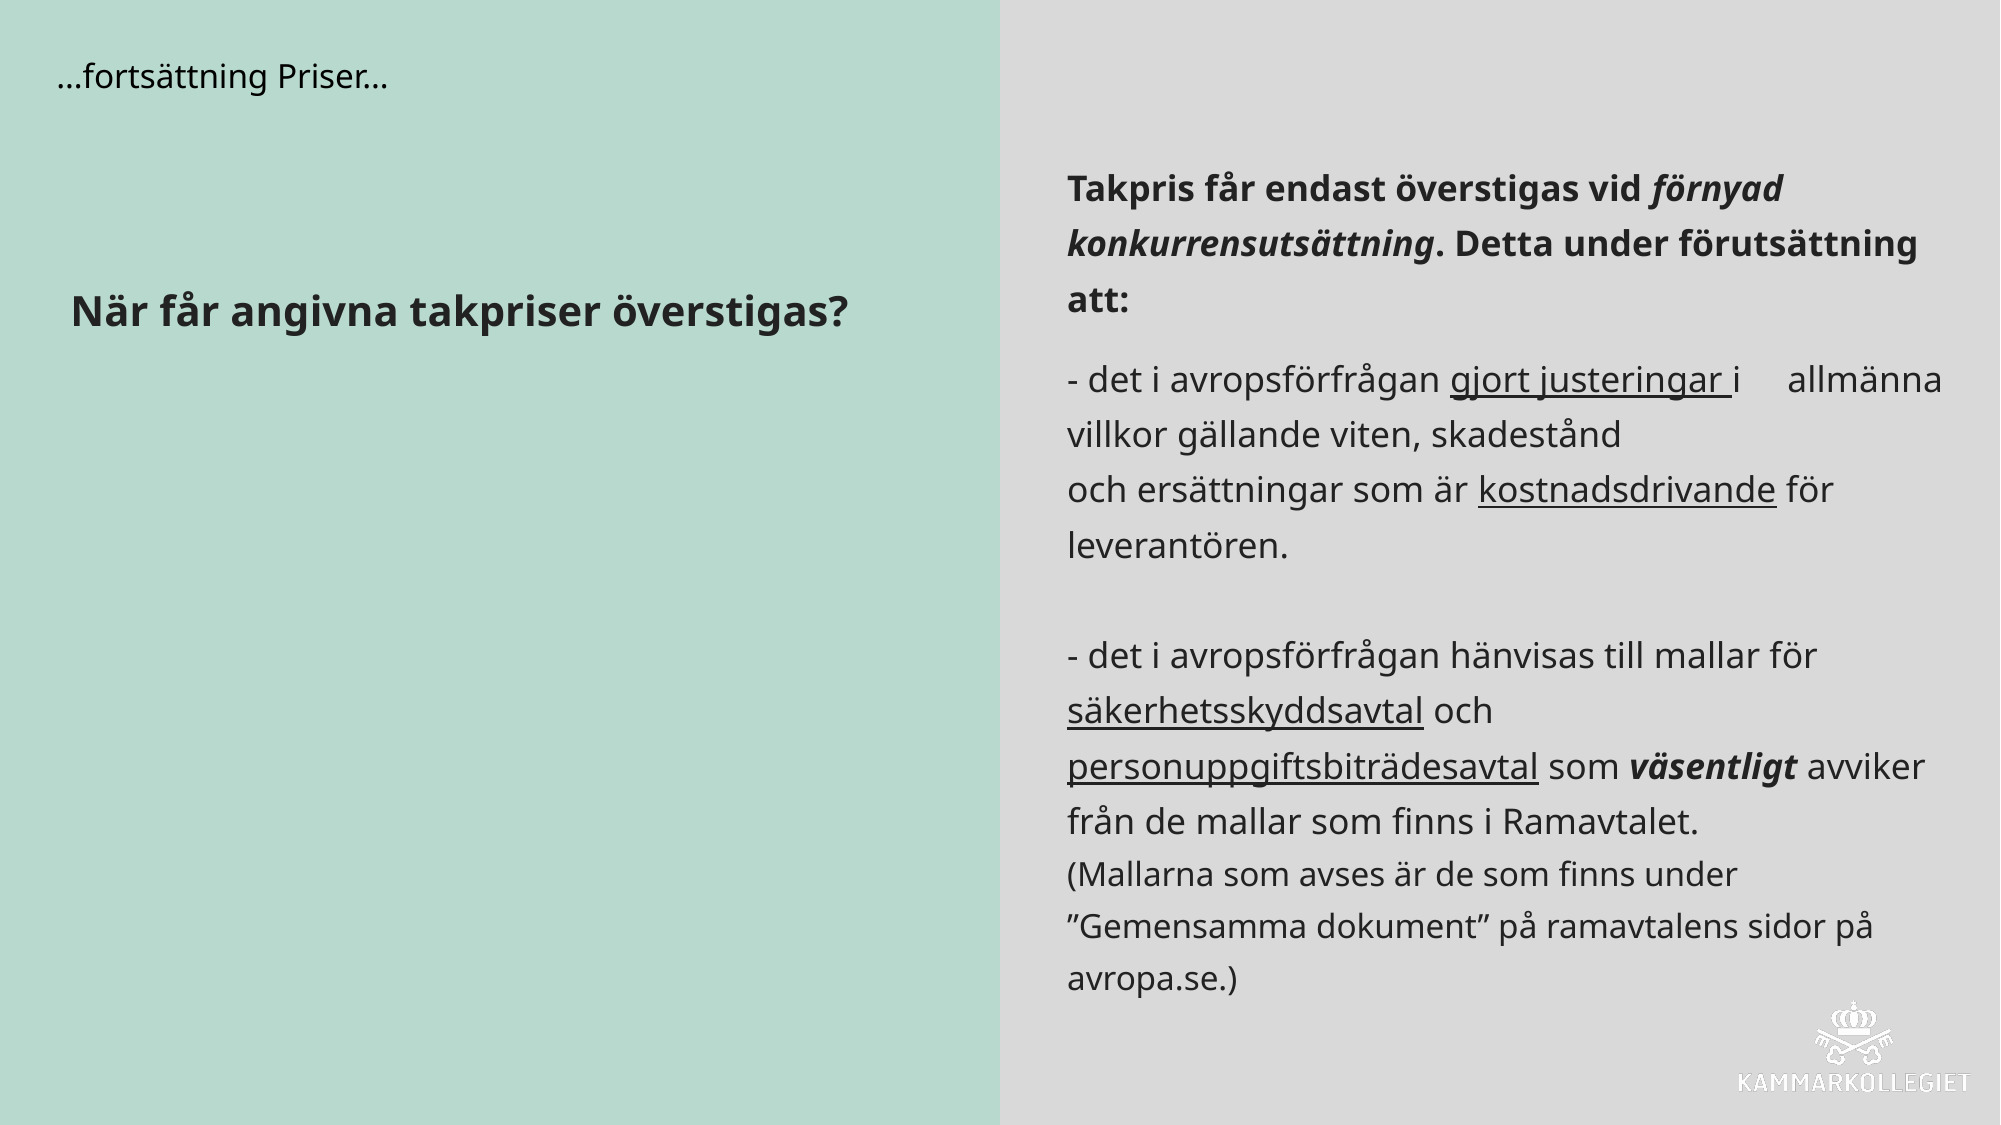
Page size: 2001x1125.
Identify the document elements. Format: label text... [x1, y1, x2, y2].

list Takpris får endast överstigas vid förnyad konkurrensutsättning. Detta under förutsättning att: - det i avropsförfrågan gjort justeringar i allmänna villkor gällande viten, skadestånd och ersättningar som är kostnadsdrivande för leverantören. - det i avropsförfrågan hänvisas till mallar för säkerhetsskyddsavtal och personuppgiftsbiträdesavtal som väsentligt avviker från de mallar som finns i Ramavtalet. (Mallarna som avses är de som finns under ”Gemensamma dokument” på ramavtalens sidor på avropa.se.) [1067, 85, 1964, 1035]
list När får angivna takpriser överstigas? [70, 60, 979, 595]
text_box …fortsättning Priser… [56, 52, 965, 169]
picture [1739, 1000, 1971, 1092]
